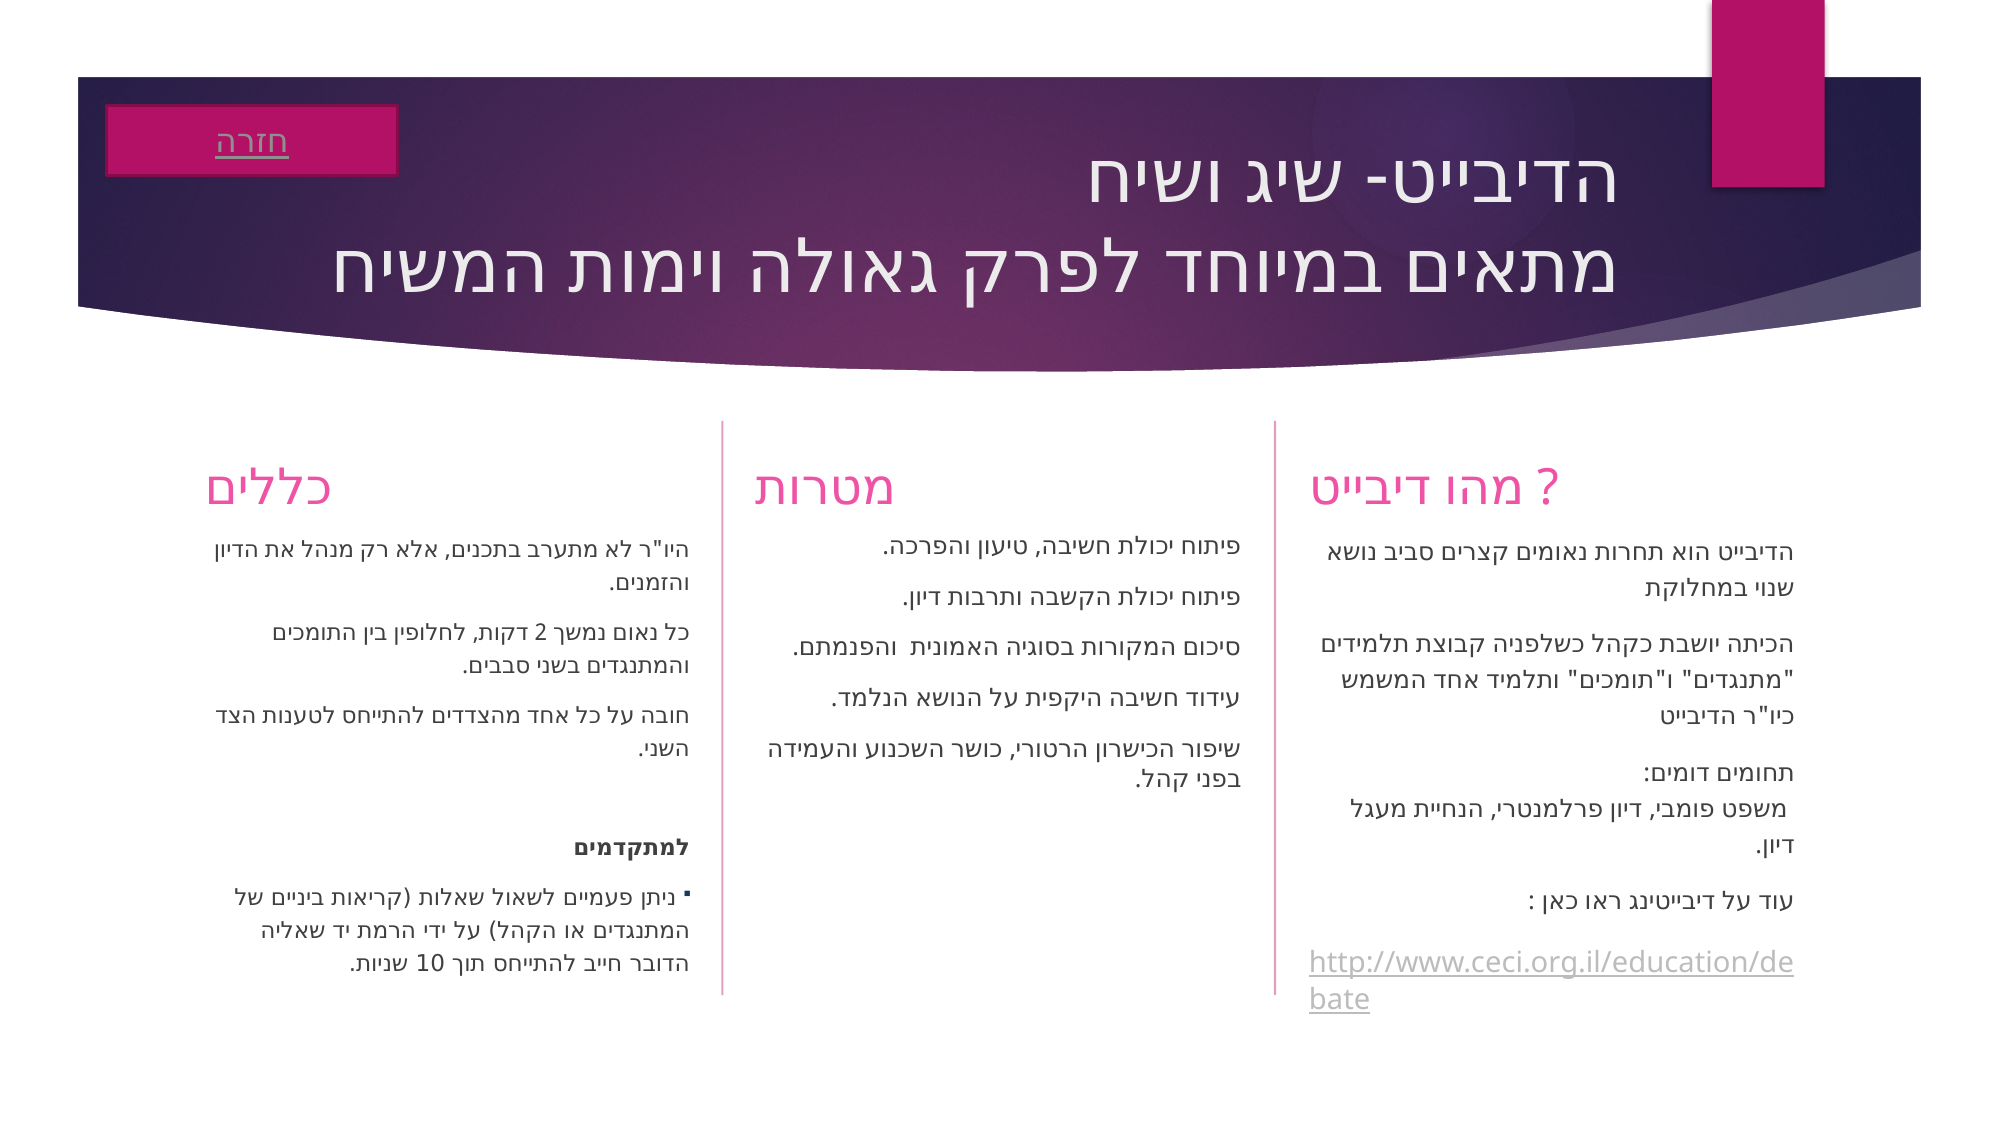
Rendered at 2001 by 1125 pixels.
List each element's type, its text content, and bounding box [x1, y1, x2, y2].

list כללים [189, 427, 705, 521]
title הדיבייט- שיג ושיח מתאים במיוחד לפרק גאולה וימות המשיח [189, 159, 1638, 276]
list מטרות [740, 427, 1257, 521]
text_box חזרה [105, 104, 399, 177]
list מהו דיבייט ? [1293, 427, 1810, 522]
list הדיבייט הוא תחרות נאומים קצרים סביב נושא שנוי במחלוקת הכיתה יושבת כקהל כשלפניה קבוצת תלמידים "מתנגדים" ו"תומכים" ותלמיד אחד המשמש כיו"ר הדיבייט תחומים דומים: משפט פומבי, דיון פרלמנטרי, הנחיית מעגל דיון. עוד על דיבייטינג ראו כאן : http://www.ceci.org.il/education/debate [1294, 521, 1810, 989]
list היו"ר לא מתערב בתכנים, אלא רק מנהל את הדיון והזמנים. כל נאום נמשך 2 דקות, לחלופין בין התומכים והמתנגדים בשני סבבים. חובה על כל אחד מהצדדים להתייחס לטענות הצד השני. למתקדמים ניתן פעמיים לשאול שאלות (קריאות ביניים של המתנגדים או הקהל) על ידי הרמת יד שאליה הדובר חייב להתייחס תוך 10 שניות. [189, 521, 705, 989]
list פיתוח יכולת חשיבה, טיעון והפרכה. פיתוח יכולת הקשבה ותרבות דיון. סיכום המקורות בסוגיה האמונית והפנמתם. עידוד חשיבה היקפית על הנושא הנלמד. שיפור הכישרון הרטורי, כושר השכנוע והעמידה בפני קהל. [740, 521, 1257, 989]
